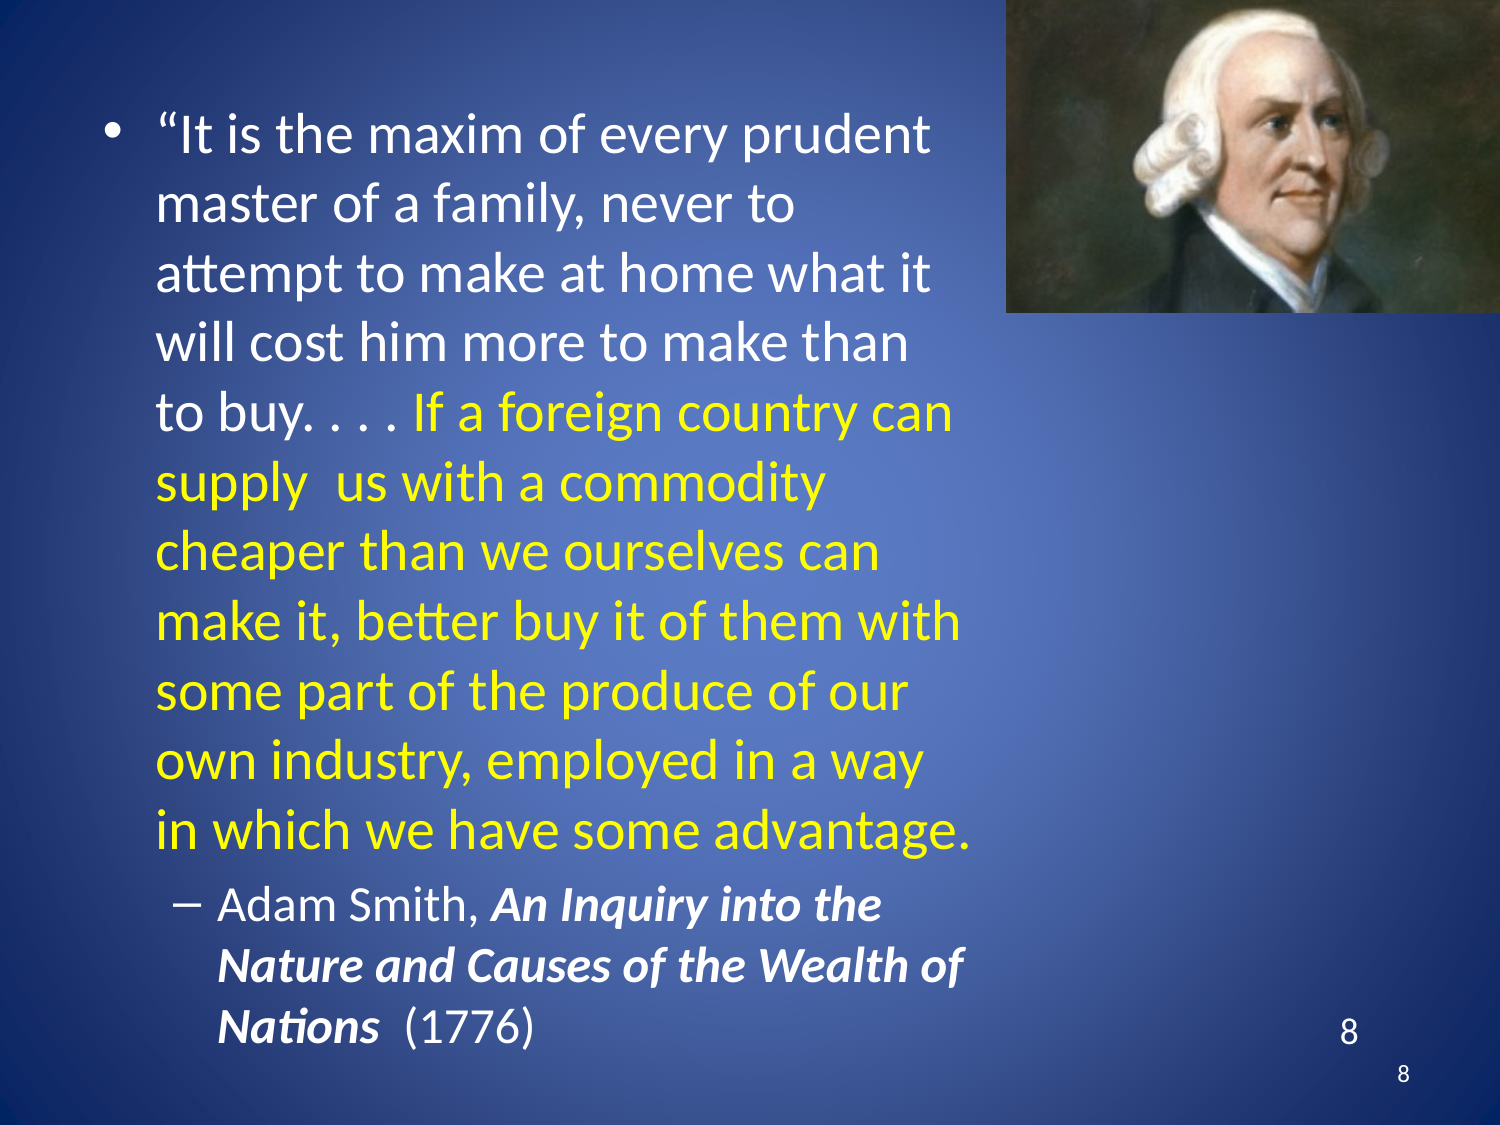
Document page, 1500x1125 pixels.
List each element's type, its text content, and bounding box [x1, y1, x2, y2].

list “It is the maxim of every prudent master of a family, never to attempt to make at home what it will cost him more to make than to buy. . . . If a foreign country can supply us with a commodity cheaper than we ourselves can make it, better buy it of them with some part of the produce of our own industry, employed in a way in which we have some advantage. Adam Smith, An Inquiry into the Nature and Causes of the Wealth of Nations (1776) [87, 87, 988, 1088]
picture [0, 0, 1500, 1125]
slide_number 8 [1074, 1042, 1425, 1103]
